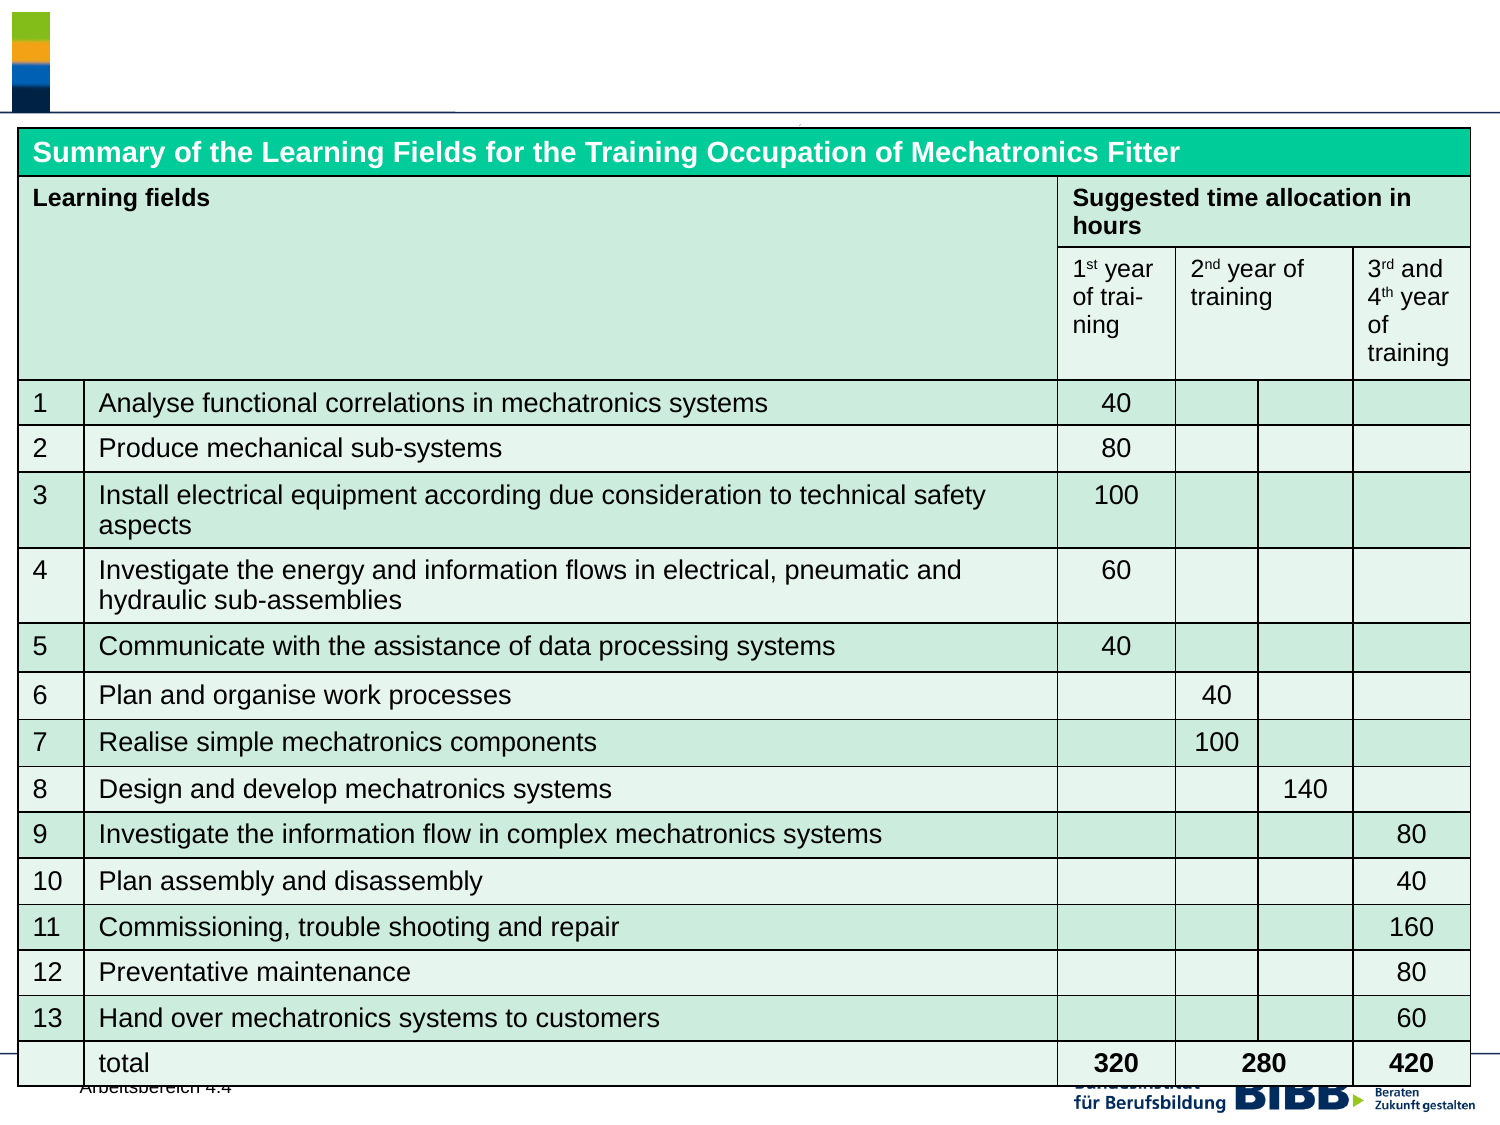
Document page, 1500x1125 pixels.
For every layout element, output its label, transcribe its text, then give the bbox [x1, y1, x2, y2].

table_cell 3rd and 4th year of training [1354, 248, 1470, 379]
table_cell 420 [1354, 1042, 1470, 1085]
table_cell [1259, 381, 1352, 424]
table_cell [1259, 996, 1352, 1040]
table_cell [1259, 951, 1352, 995]
table_cell [1354, 624, 1470, 671]
table_cell [1058, 859, 1175, 904]
picture [1074, 1073, 1475, 1113]
table_cell [1176, 996, 1257, 1040]
table_cell Communicate with the assistance of data processing systems [85, 624, 1057, 671]
table_cell [1058, 673, 1175, 719]
table_cell [1058, 767, 1175, 811]
table_cell 140 [1259, 767, 1352, 811]
table_cell 9 [19, 813, 83, 857]
table_cell 6 [19, 673, 83, 719]
table_cell 40 [1058, 381, 1175, 424]
table_cell [1259, 426, 1352, 471]
table_cell [1058, 951, 1175, 995]
picture [12, 12, 50, 113]
table_cell total [85, 1042, 1057, 1085]
table_cell 1 [19, 381, 83, 424]
table_cell 10 [19, 859, 83, 904]
table_cell 80 [1058, 426, 1175, 471]
table_cell [1259, 720, 1352, 766]
table_cell 12 [19, 951, 83, 995]
table_cell Learning fields [19, 177, 1057, 379]
table_cell [1176, 473, 1257, 547]
table_cell 3 [19, 473, 83, 547]
table_cell Hand over mechatronics systems to customers [85, 996, 1057, 1040]
table_cell 100 [1058, 473, 1175, 547]
table_cell [1058, 720, 1175, 766]
table_cell 280 [1176, 1042, 1352, 1085]
table_cell [19, 1042, 83, 1085]
table_cell Realise simple mechatronics components [85, 720, 1057, 766]
table_cell [1354, 767, 1470, 811]
table_cell [1354, 720, 1470, 766]
table_cell 5 [19, 624, 83, 671]
table_cell [1176, 549, 1257, 622]
table_cell [1176, 905, 1257, 949]
table_cell 100 [1176, 720, 1257, 766]
table_cell Install electrical equipment according due consideration to technical safety aspects [85, 473, 1057, 547]
table_cell [1176, 624, 1257, 671]
table_cell [1259, 624, 1352, 671]
table_cell [1354, 381, 1470, 424]
table_cell 40 [1354, 859, 1470, 904]
table_cell 160 [1354, 905, 1470, 949]
table_cell Investigate the information flow in complex mechatronics systems [85, 813, 1057, 857]
table_cell [1176, 381, 1257, 424]
table_cell 2nd year of training [1176, 248, 1352, 379]
table_cell [1176, 813, 1257, 857]
table_cell Produce mechanical sub-systems [85, 426, 1057, 471]
table_cell [1354, 673, 1470, 719]
table_cell 80 [1354, 813, 1470, 857]
table_cell [1058, 905, 1175, 949]
table_cell [1259, 813, 1352, 857]
table_cell Preventative maintenance [85, 951, 1057, 995]
table_cell Design and develop mechatronics systems [85, 767, 1057, 811]
table_cell 7 [19, 720, 83, 766]
table_cell 40 [1058, 624, 1175, 671]
table_cell [1259, 859, 1352, 904]
table_cell 13 [19, 996, 83, 1040]
table_cell Commissioning, trouble shooting and repair [85, 905, 1057, 949]
table_cell Plan assembly and disassembly [85, 859, 1057, 904]
table_cell [1259, 673, 1352, 719]
table_cell 8 [19, 767, 83, 811]
table_cell [1354, 473, 1470, 547]
table_cell [1176, 859, 1257, 904]
table_cell [1176, 426, 1257, 471]
table_cell [1259, 549, 1352, 622]
table_cell 320 [1058, 1042, 1175, 1085]
table_cell [1176, 767, 1257, 811]
table_cell 2 [19, 426, 83, 471]
table_cell [1058, 996, 1175, 1040]
table_cell 4 [19, 549, 83, 622]
table_cell 60 [1354, 996, 1470, 1040]
table_header Summary of the Learning Fields for the Training Occupation of Mechatronics Fitter [19, 129, 1470, 175]
table_cell 40 [1176, 673, 1257, 719]
table_cell [1058, 813, 1175, 857]
table_cell [1259, 473, 1352, 547]
table_cell [1354, 426, 1470, 471]
table_cell [1176, 951, 1257, 995]
table_cell Analyse functional correlations in mechatronics systems [85, 381, 1057, 424]
table_cell 80 [1354, 951, 1470, 995]
table_cell Plan and organise work processes [85, 673, 1057, 719]
table_cell Suggested time allocation in hours [1058, 177, 1470, 246]
table_cell 1st year of trai-ning [1058, 248, 1175, 379]
table_cell [1354, 549, 1470, 622]
table_cell Investigate the energy and information flows in electrical, pneumatic and hydraulic sub-assemblies [85, 549, 1057, 622]
table_cell [1259, 905, 1352, 949]
table_cell 11 [19, 905, 83, 949]
table_cell 60 [1058, 549, 1175, 622]
